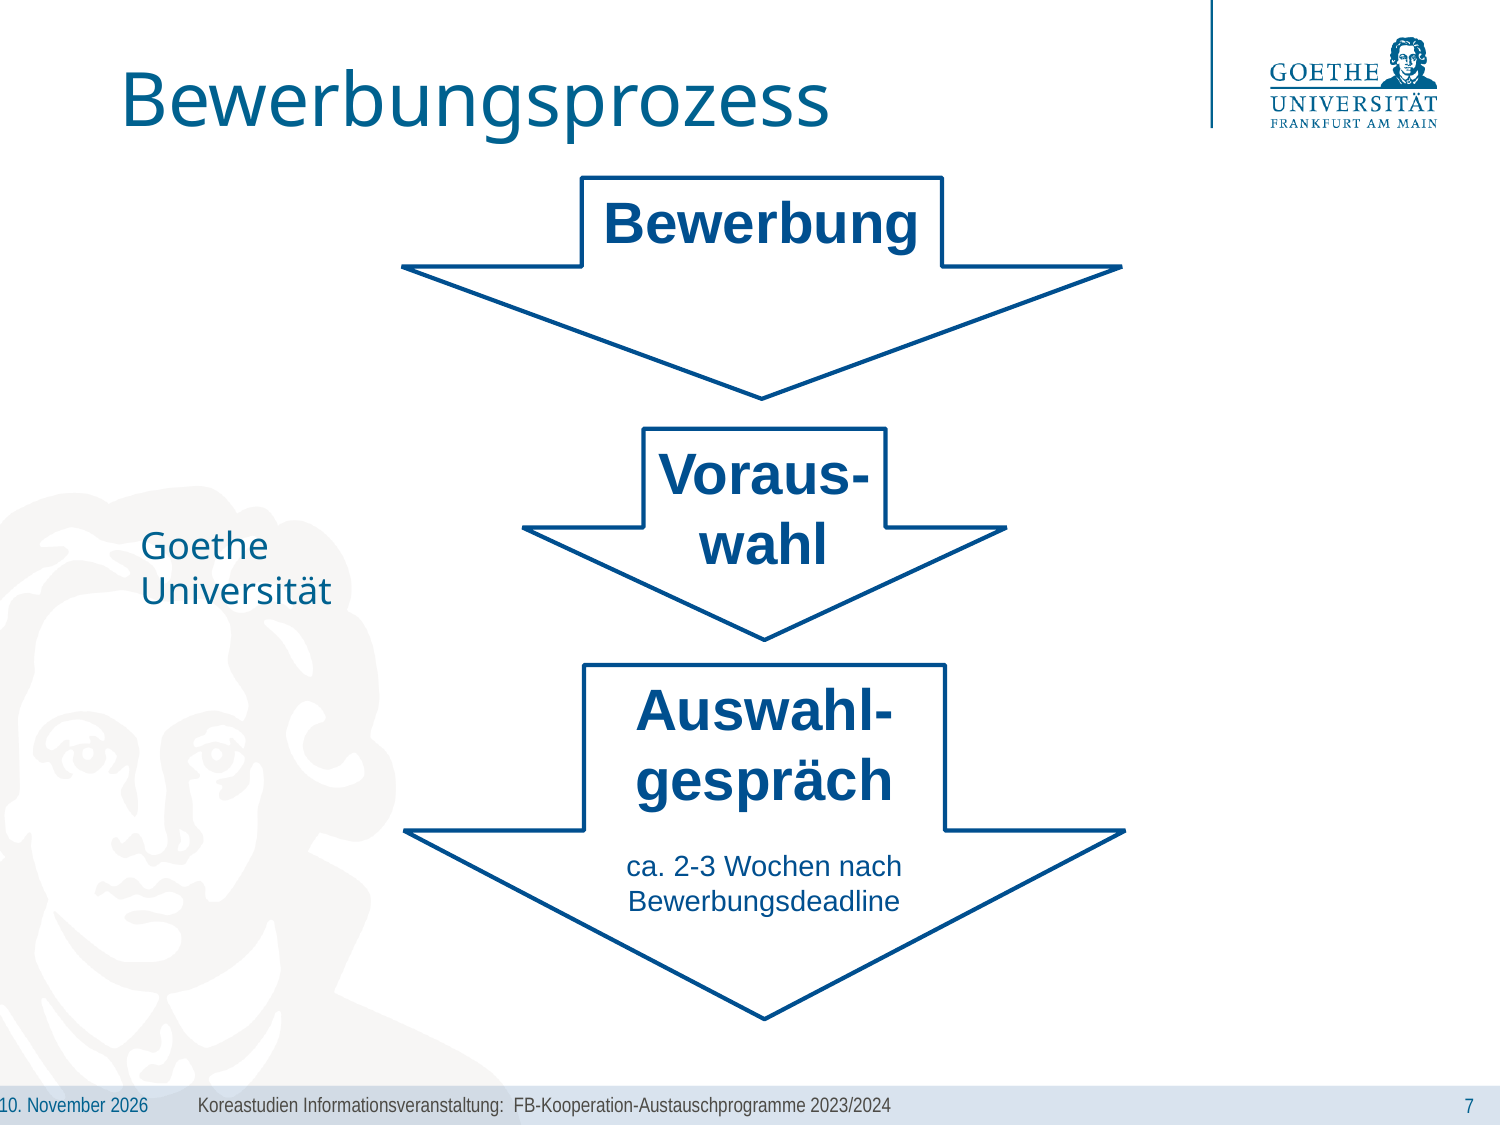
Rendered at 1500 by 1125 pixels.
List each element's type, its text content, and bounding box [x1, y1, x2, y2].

text_box Goethe Universität [125, 514, 347, 620]
slide_number 7 [1417, 1092, 1475, 1122]
title Bewerbungsprozess [104, 19, 1188, 149]
text_box Voraus-wahl [522, 428, 1007, 641]
footer Koreastudien Informationsveranstaltung: FB-Kooperation-Austauschprogramme 2023/2024 [183, 1091, 1341, 1120]
text_box Auswahl-gespräch ca. 2-3 Wochen nach Bewerbungsdeadline [403, 664, 1126, 1020]
picture [0, 0, 1500, 1125]
text_box Bewerbung [401, 177, 1123, 399]
